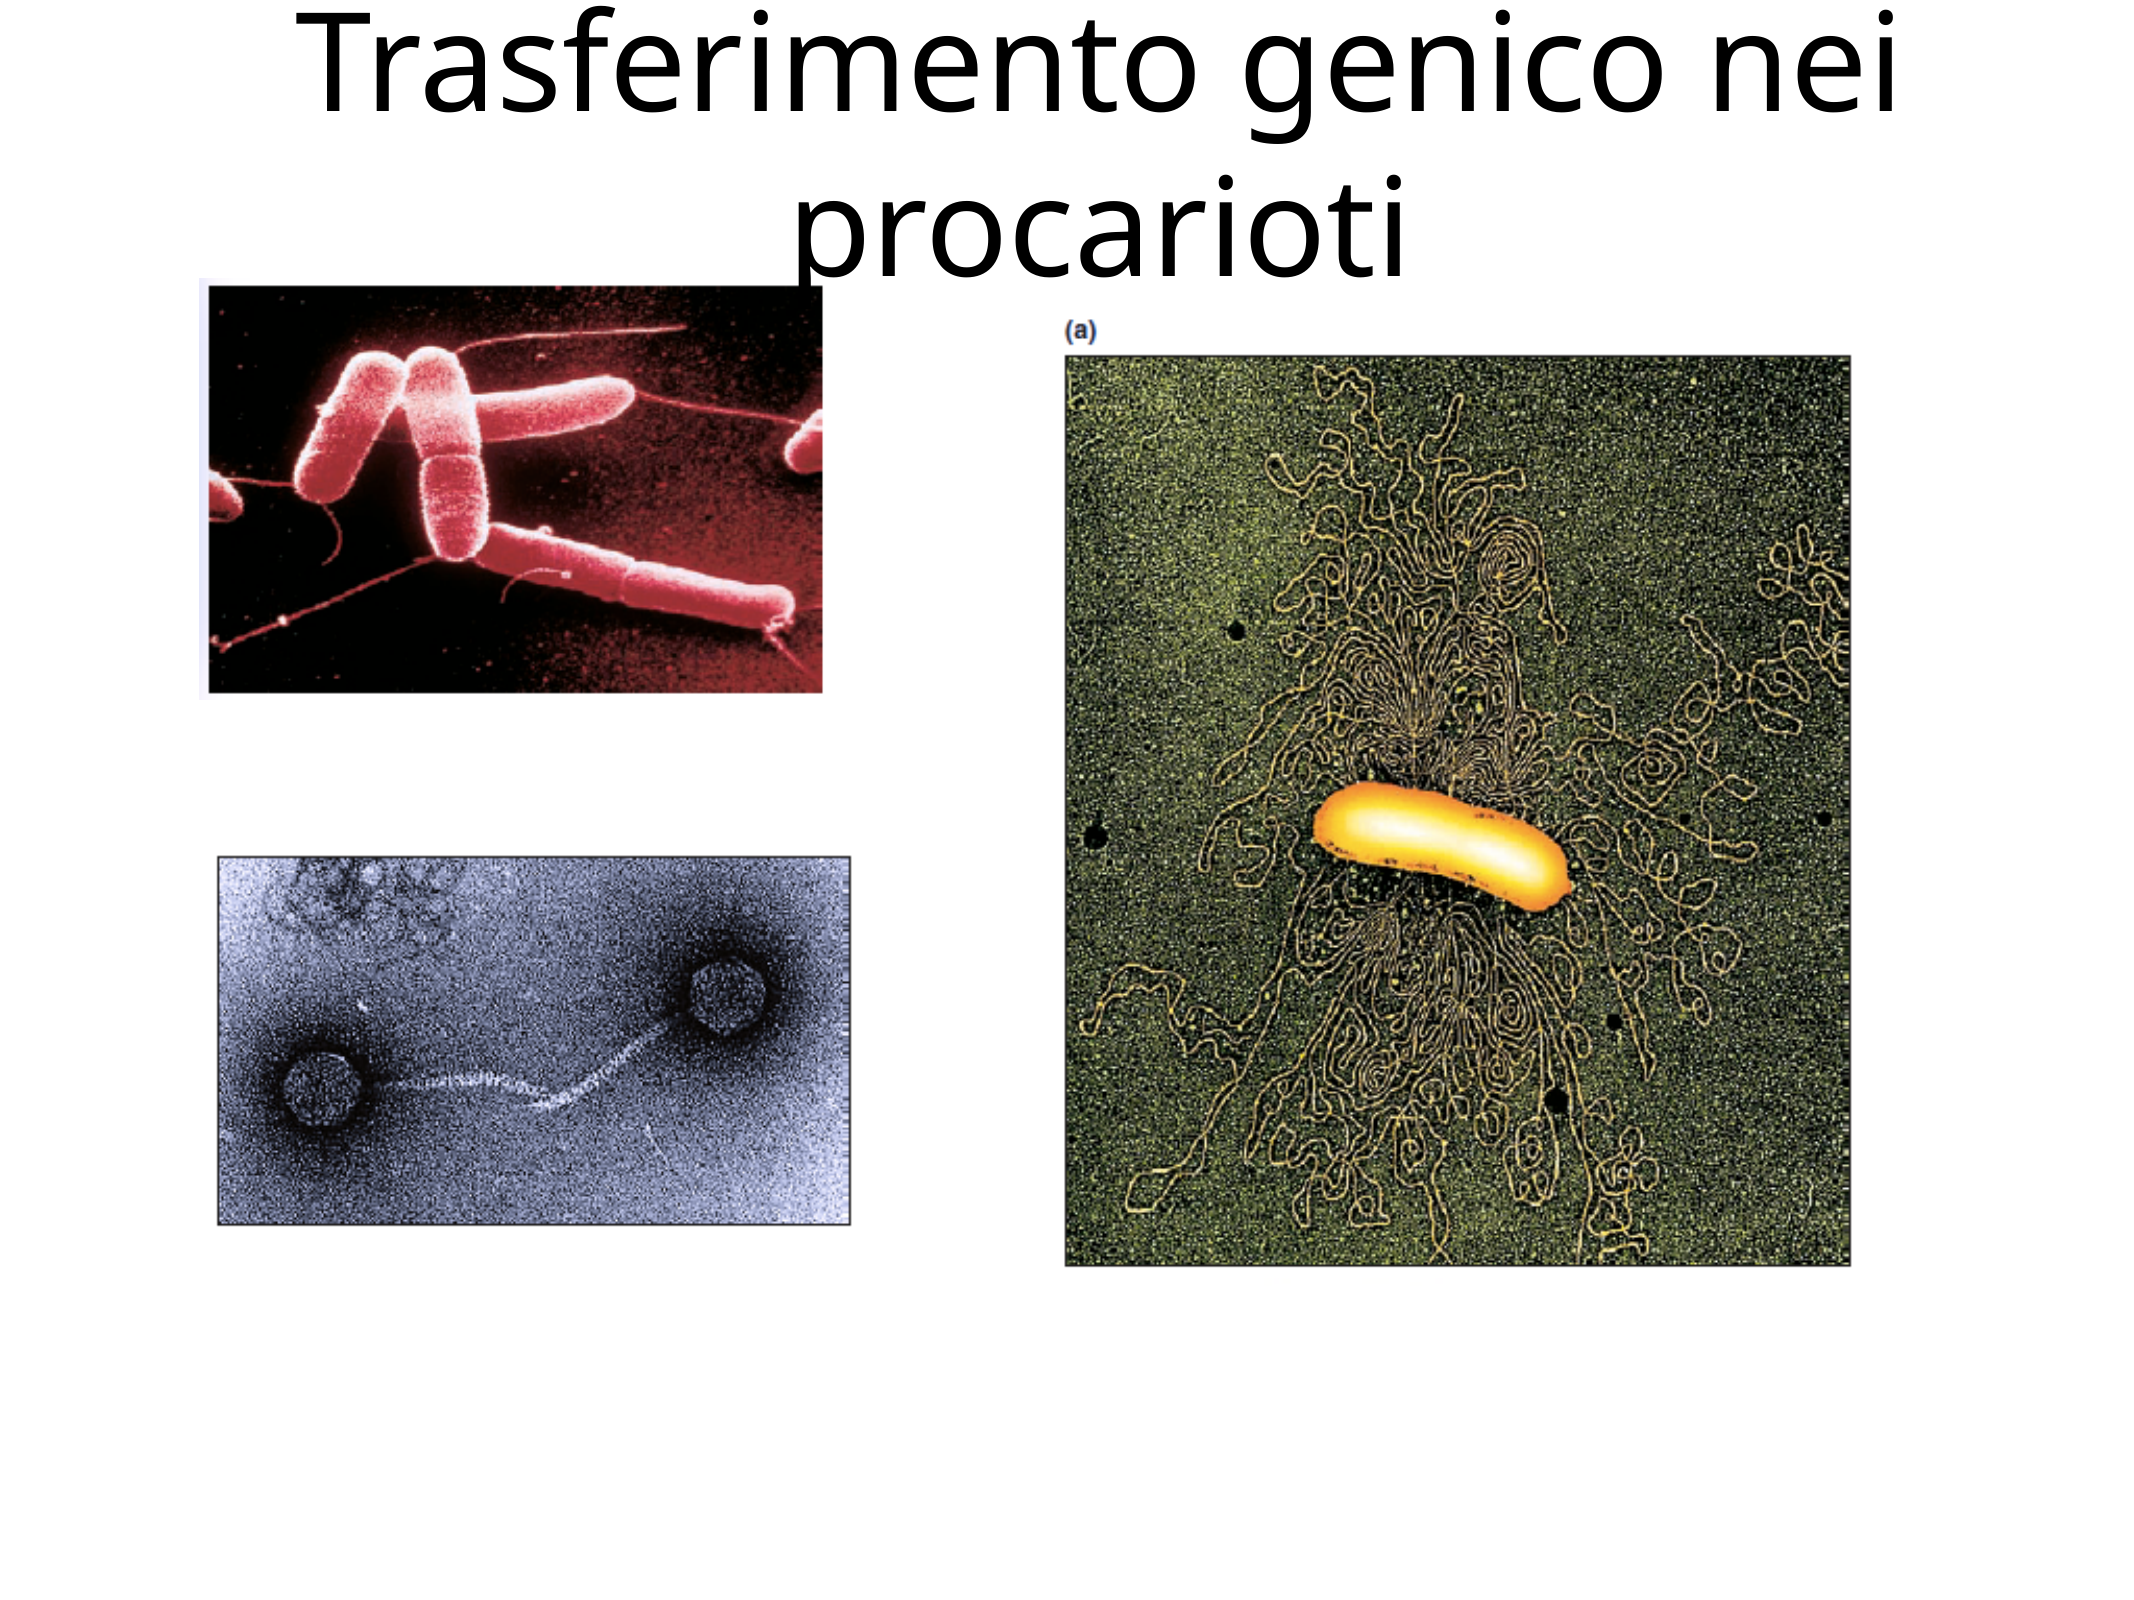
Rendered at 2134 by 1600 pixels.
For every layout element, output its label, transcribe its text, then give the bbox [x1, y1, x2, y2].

text_box Trasferimento genico nei procarioti [71, 0, 2129, 313]
picture [1055, 314, 1865, 1286]
picture [198, 278, 846, 700]
picture [198, 844, 865, 1244]
